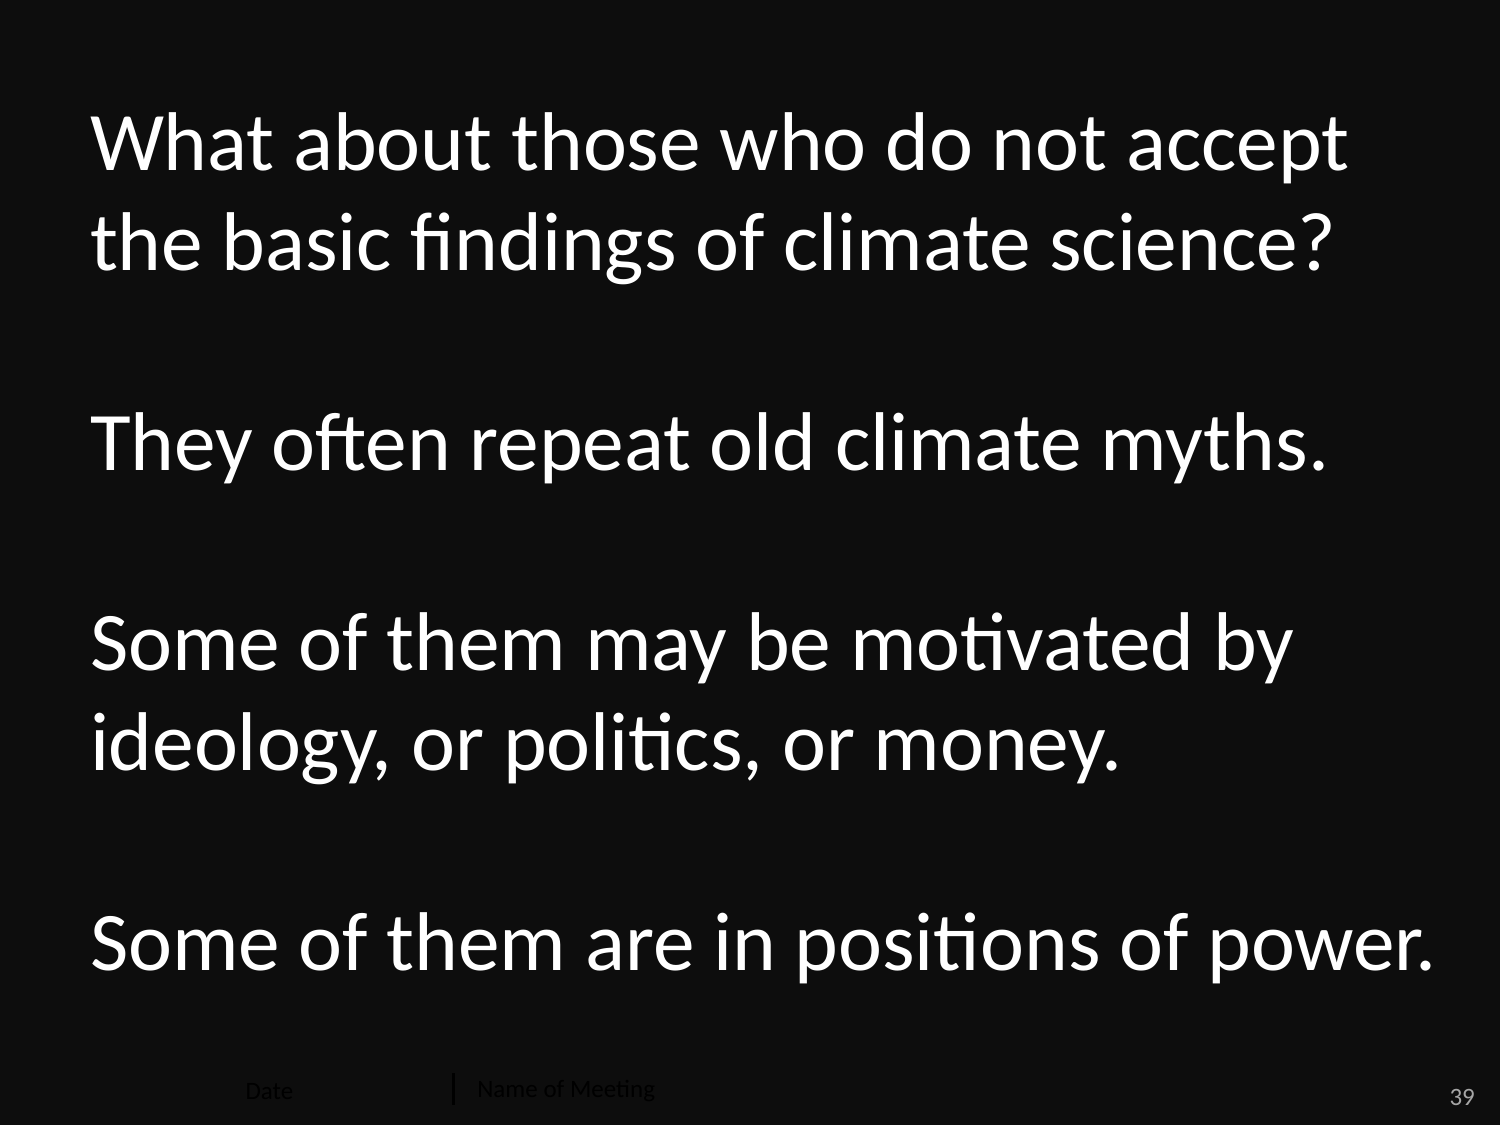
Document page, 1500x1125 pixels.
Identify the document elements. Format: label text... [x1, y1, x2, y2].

title What about those who do not accept the basic findings of climate science? They often repeat old climate myths. Some of them may be motivated by ideology, or politics, or money. Some of them are in positions of power. [75, 75, 1466, 900]
